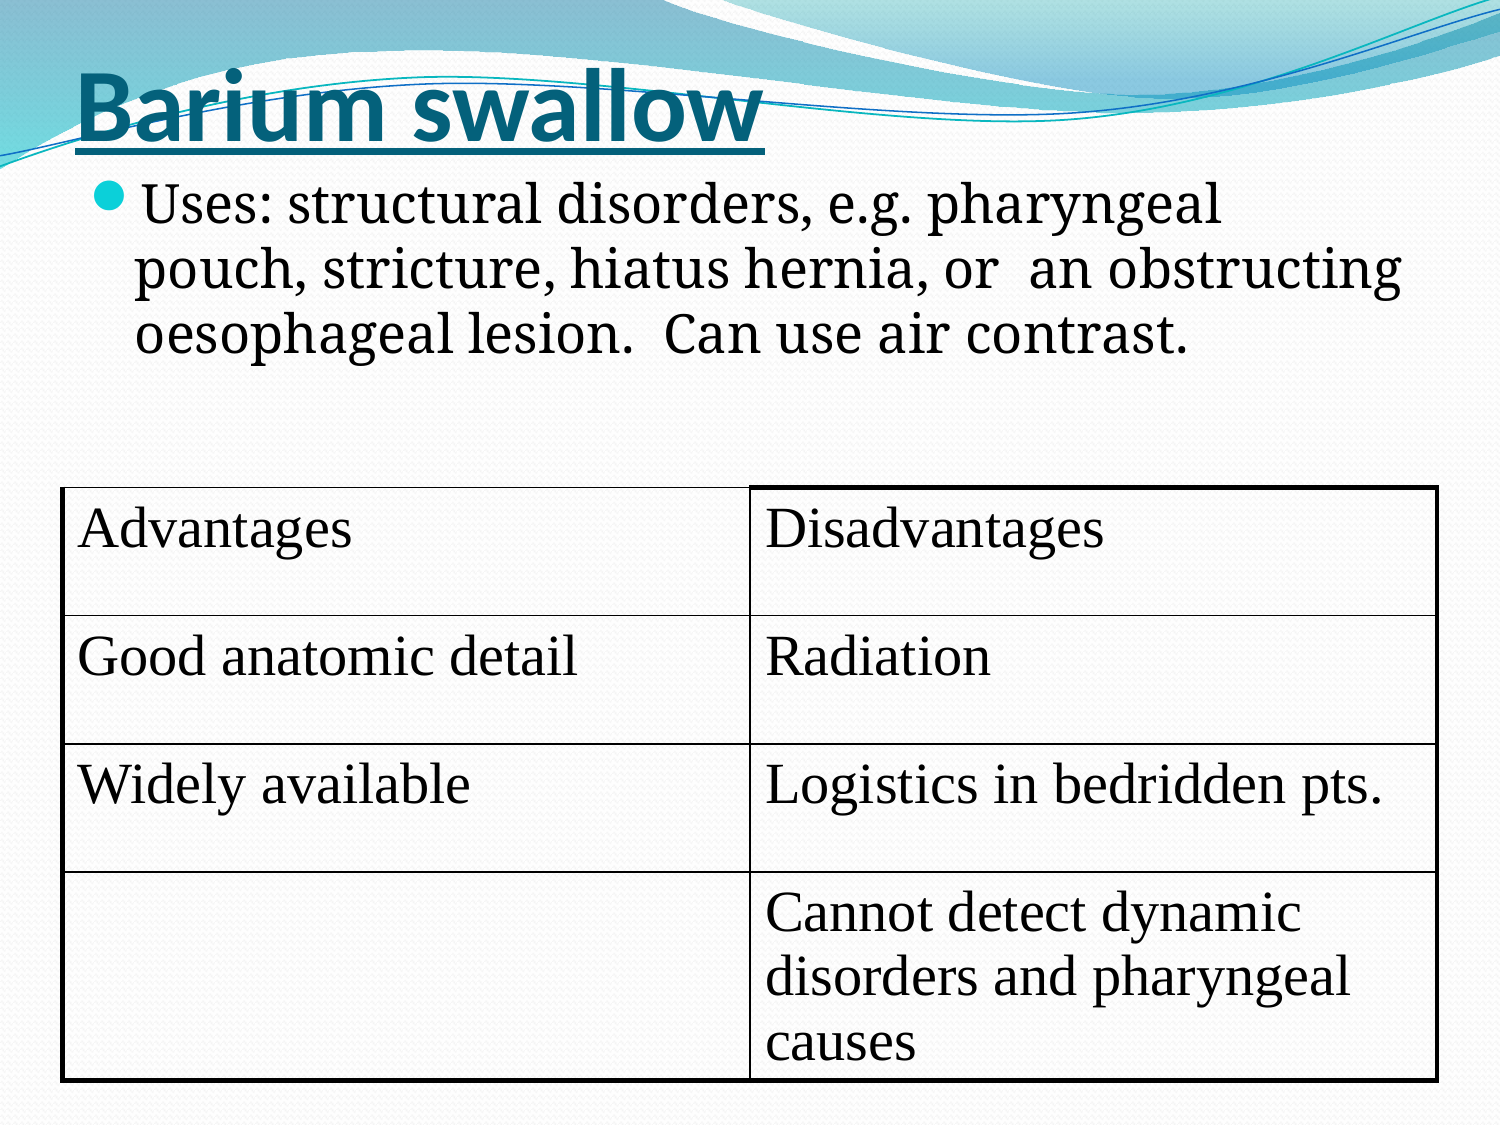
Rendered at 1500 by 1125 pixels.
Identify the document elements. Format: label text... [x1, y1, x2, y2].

table_cell Logistics in bedridden pts. [751, 745, 1435, 871]
table_cell Good anatomic detail [65, 616, 749, 743]
table_header Disadvantages [751, 490, 1435, 615]
table_cell Widely available [65, 745, 749, 871]
list Uses: structural disorders, e.g. pharyngeal pouch, stricture, hiatus hernia, or an obstructing oesophageal lesion. Can use air contrast. [75, 162, 1425, 487]
table_cell Radiation [751, 616, 1435, 743]
table_cell [65, 873, 749, 1078]
title Barium swallow [75, 12, 1425, 162]
table_cell Cannot detect dynamic disorders and pharyngeal causes [751, 873, 1435, 1078]
table_header Advantages [65, 488, 749, 615]
